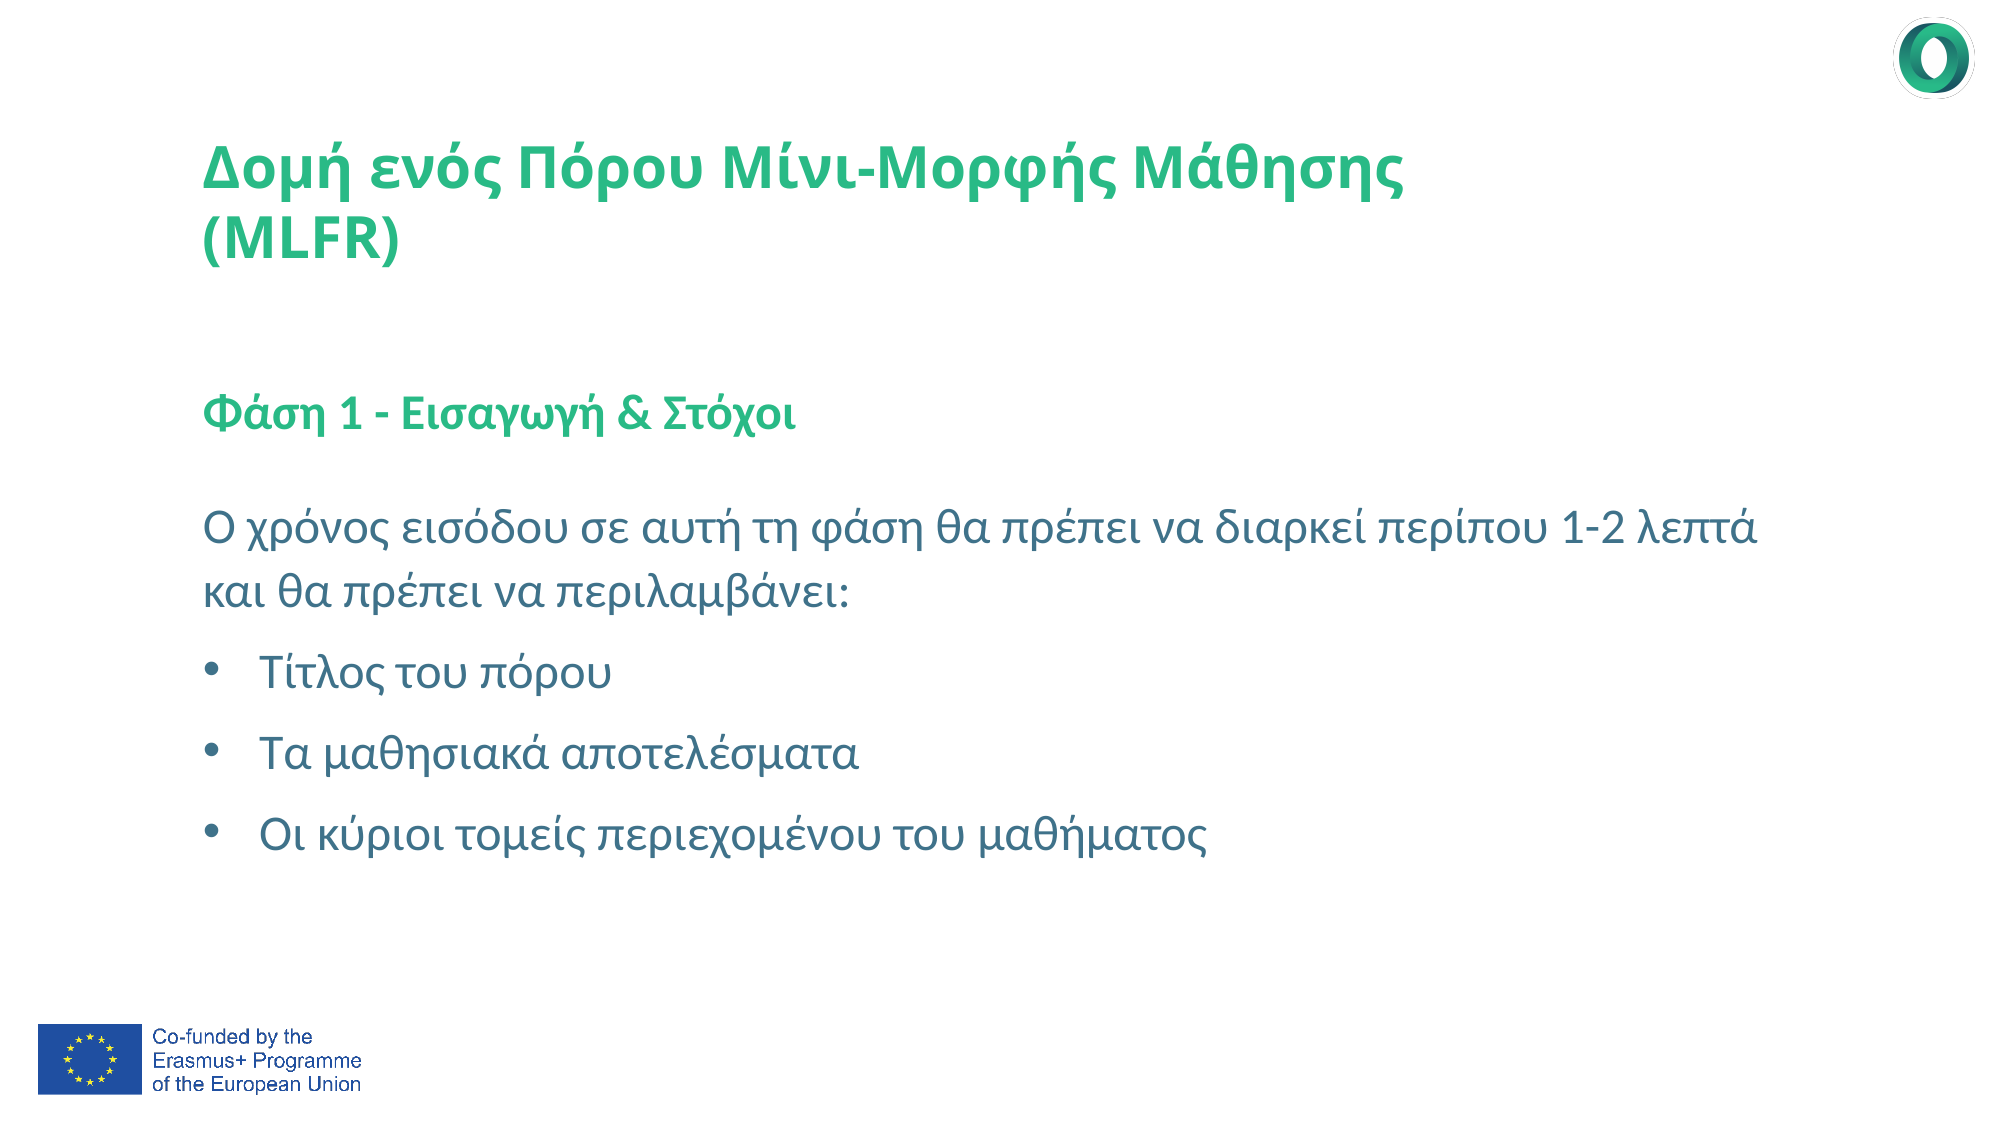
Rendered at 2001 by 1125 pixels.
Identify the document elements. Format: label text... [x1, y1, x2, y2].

picture [1893, 17, 1975, 100]
text_box Φάση 1 - Εισαγωγή & Στόχοι Ο χρόνος εισόδου σε αυτή τη φάση θα πρέπει να διαρκεί περίπου 1-2 λεπτά και θα πρέπει να περιλαμβάνει: Τίτλος του πόρου Τα μαθησιακά αποτελέσματα Οι κύριοι τομείς περιεχομένου του μαθήματος [188, 372, 1795, 868]
text_box Δομή ενός Πόρου Μίνι-Μορφής Μάθησης (MLFR) [188, 123, 1603, 278]
picture [38, 1023, 361, 1095]
text_box [0, 1015, 377, 1103]
